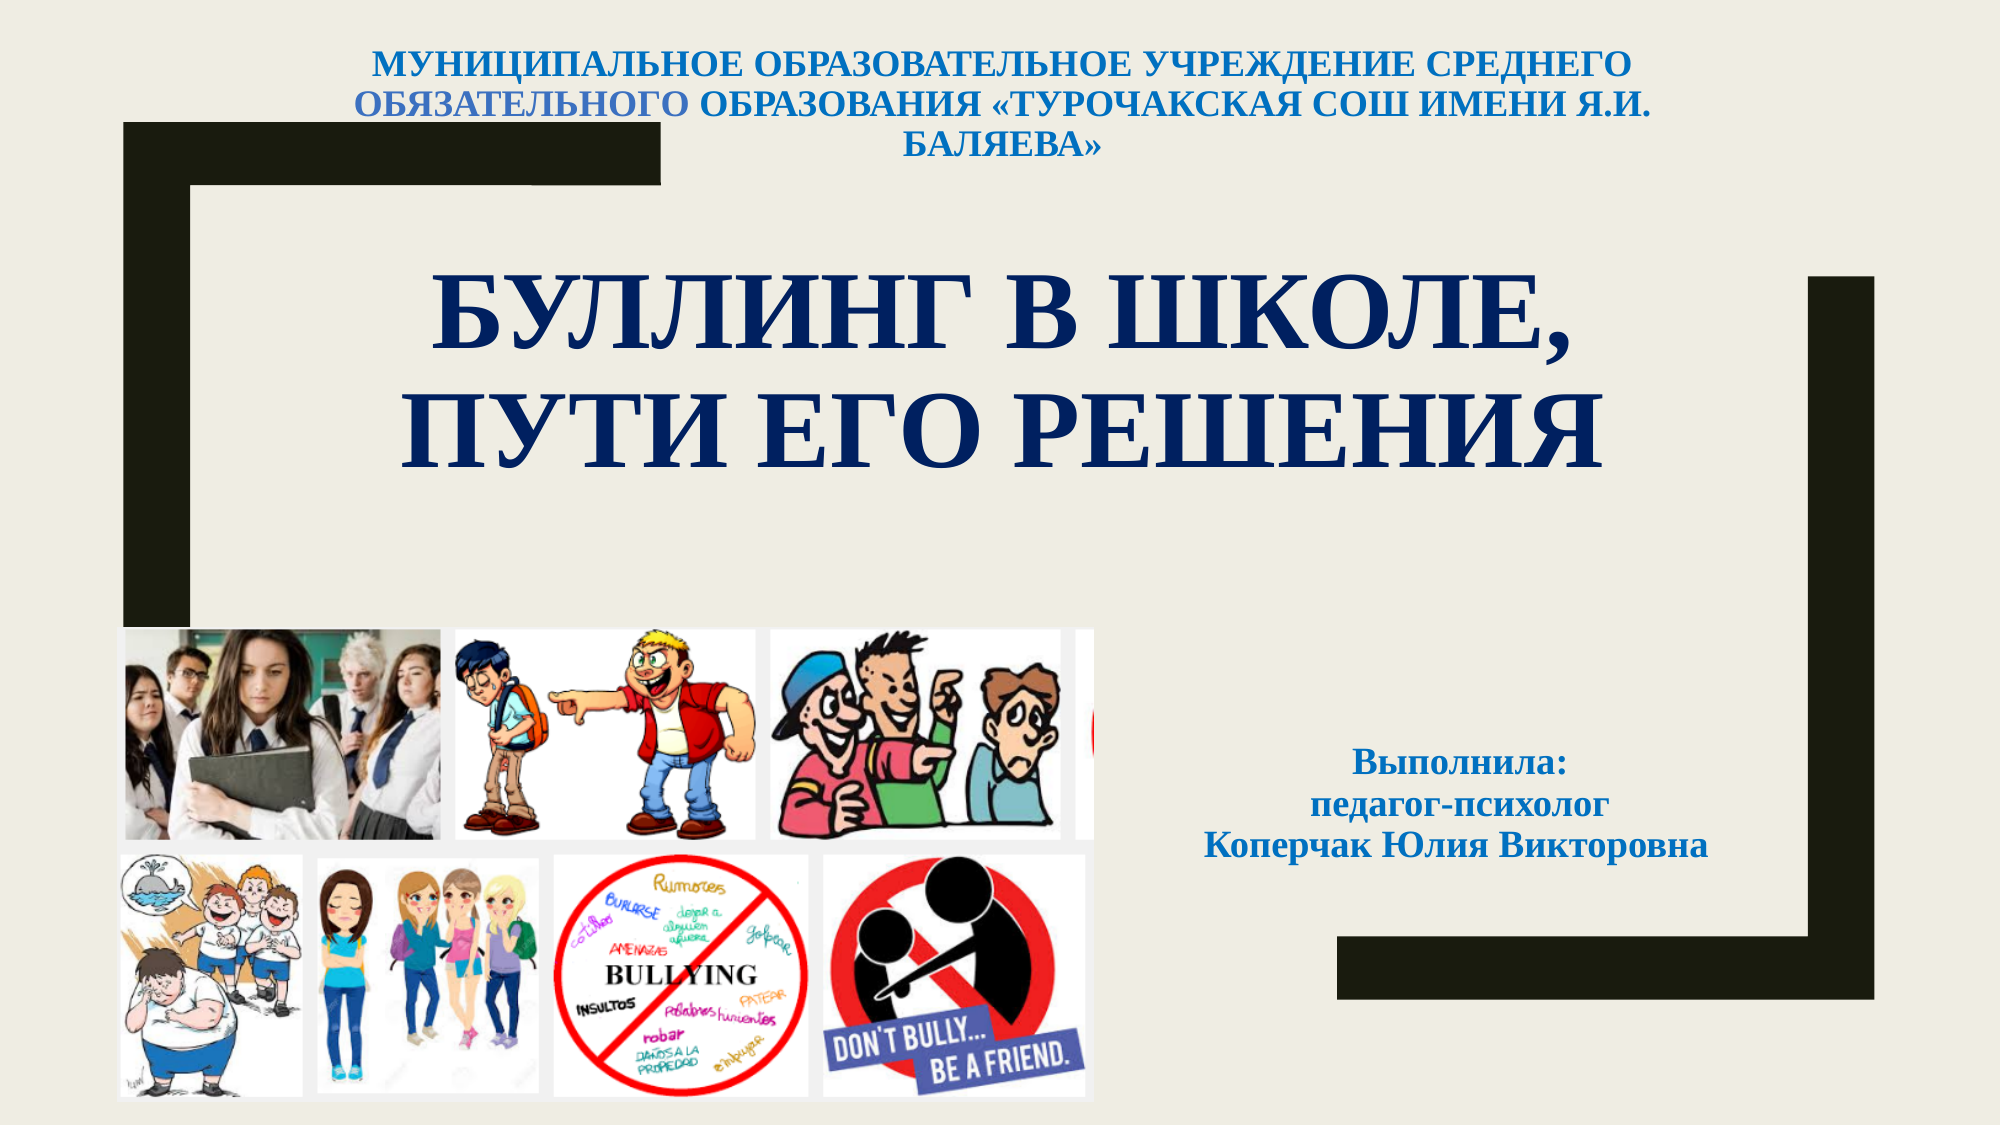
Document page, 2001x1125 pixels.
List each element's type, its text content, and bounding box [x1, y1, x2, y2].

picture [117, 627, 1094, 1102]
text_box Выполнила: педагог-психолог Коперчак Юлия Викторовна [1135, 734, 1785, 877]
title Муниципальное образовательное учреждение среднего обязательного образования «Турочакская СОШ имени Я.И. Баляева» Буллинг в школе, пути его решения [255, 37, 1750, 576]
